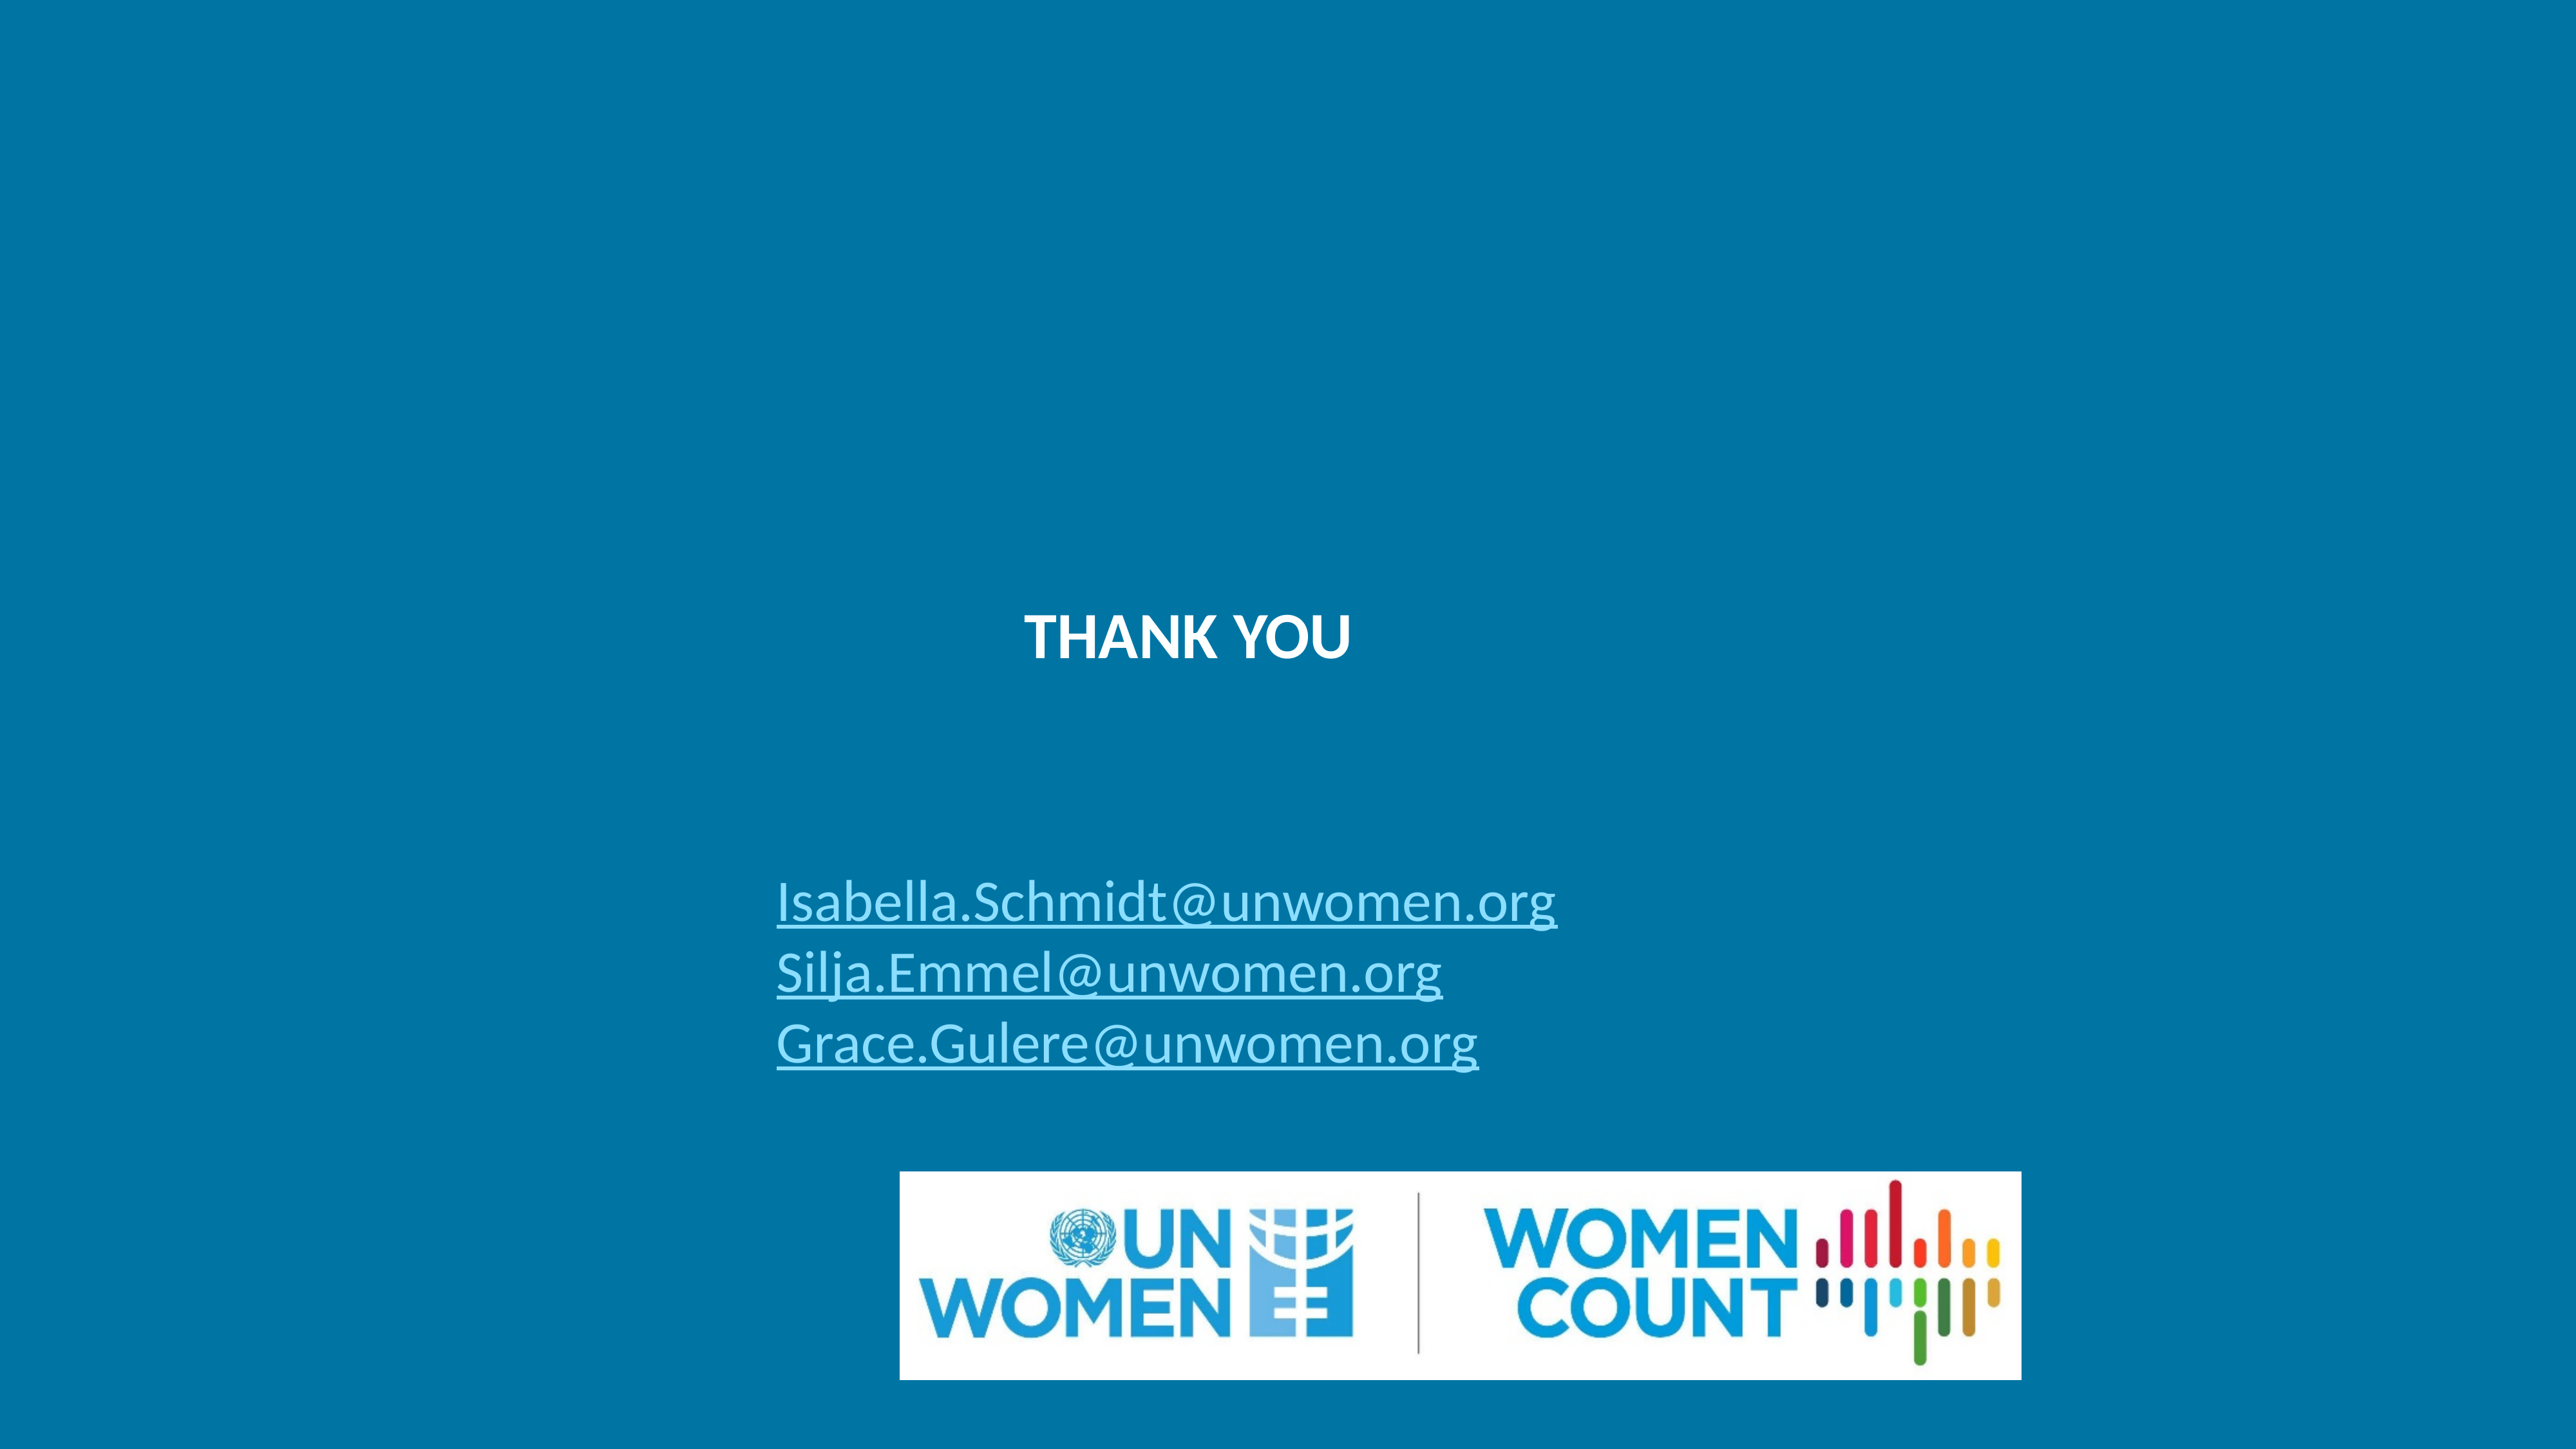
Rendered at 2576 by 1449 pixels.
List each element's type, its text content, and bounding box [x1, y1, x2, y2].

text_box Isabella.Schmidt@unwomen.org Silja.Emmel@unwomen.org Grace.Gulere@unwomen.org [767, 857, 1809, 1079]
text_box THANK YOU [1005, 591, 1672, 685]
picture [900, 1172, 2021, 1379]
